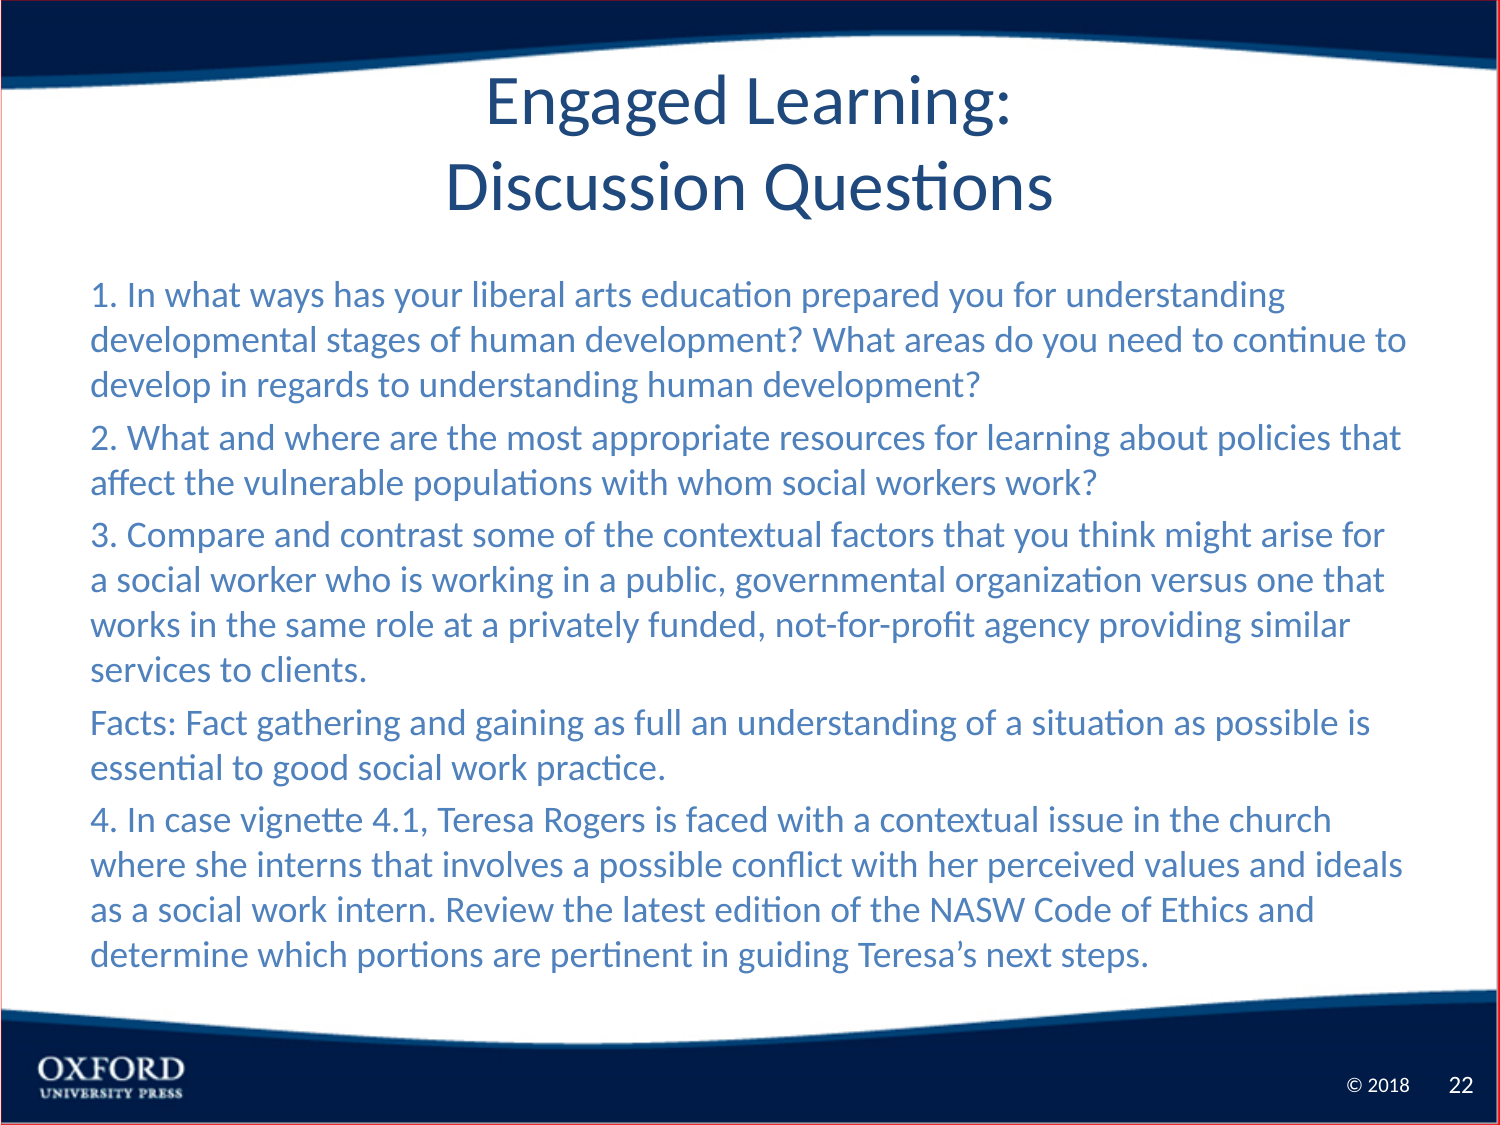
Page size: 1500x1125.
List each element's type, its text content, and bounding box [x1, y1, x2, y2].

picture [0, 0, 1500, 1125]
list 1. In what ways has your liberal arts education prepared you for understanding developmental stages of human development? What areas do you need to continue to develop in regards to understanding human development? 2. What and where are the most appropriate resources for learning about policies that affect the vulnerable populations with whom social workers work? 3. Compare and contrast some of the contextual factors that you think might arise for a social worker who is working in a public, governmental organization versus one that works in the same role at a privately funded, not-for-profit agency providing similar services to clients. Facts: Fact gathering and gaining as full an understanding of a situation as possible is essential to good social work practice. 4. In case vignette 4.1, Teresa Rogers is faced with a contextual issue in the church where she interns that involves a possible conflict with her perceived values and ideals as a social work intern. Review the latest edition of the NASW Code of Ethics and determine which portions are pertinent in guiding Teresa’s next steps. [75, 262, 1425, 1005]
title Engaged Learning: Discussion Questions [75, 45, 1425, 233]
